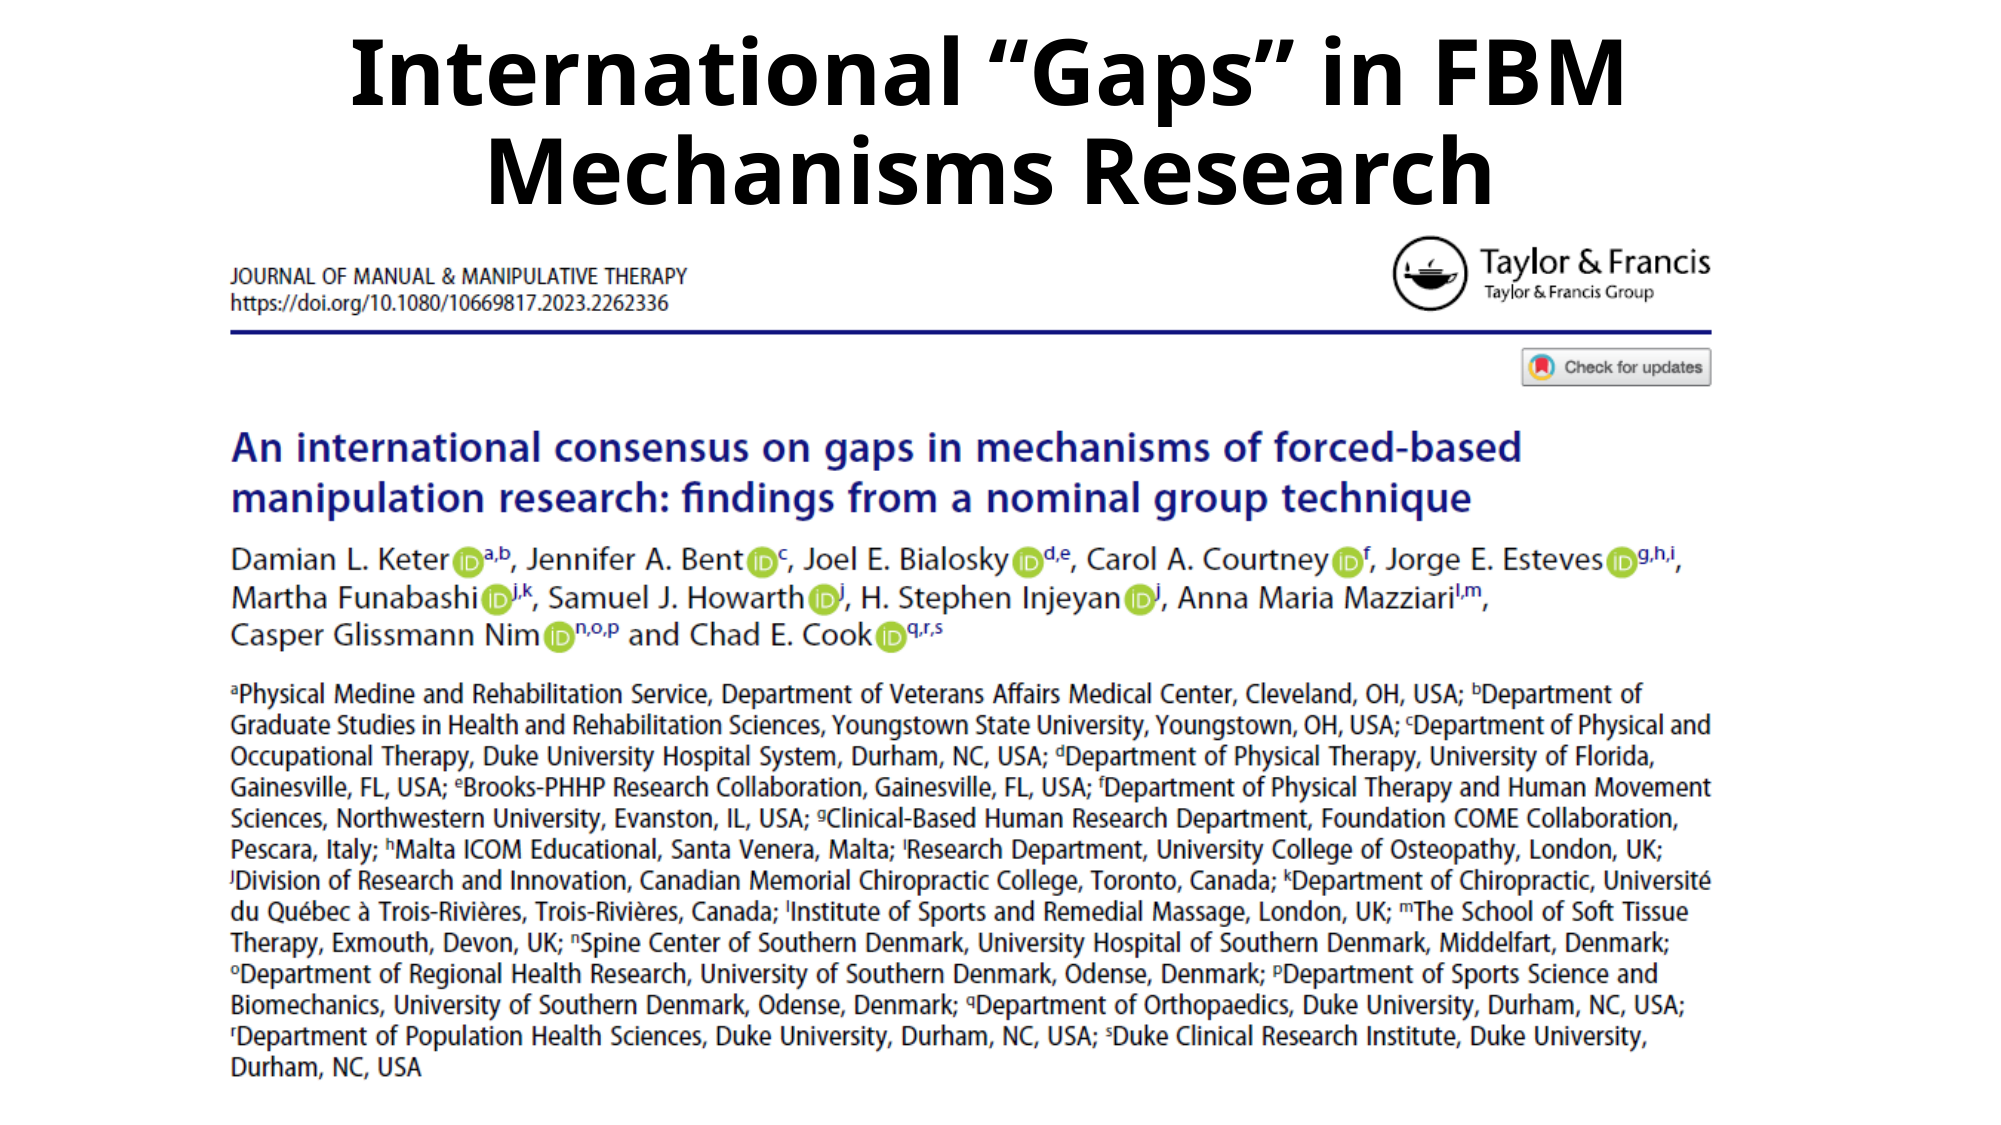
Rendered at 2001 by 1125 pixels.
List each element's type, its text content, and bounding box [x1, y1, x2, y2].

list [201, 234, 1780, 1084]
title International “Gaps” in FBM Mechanisms Research [127, 16, 1853, 235]
